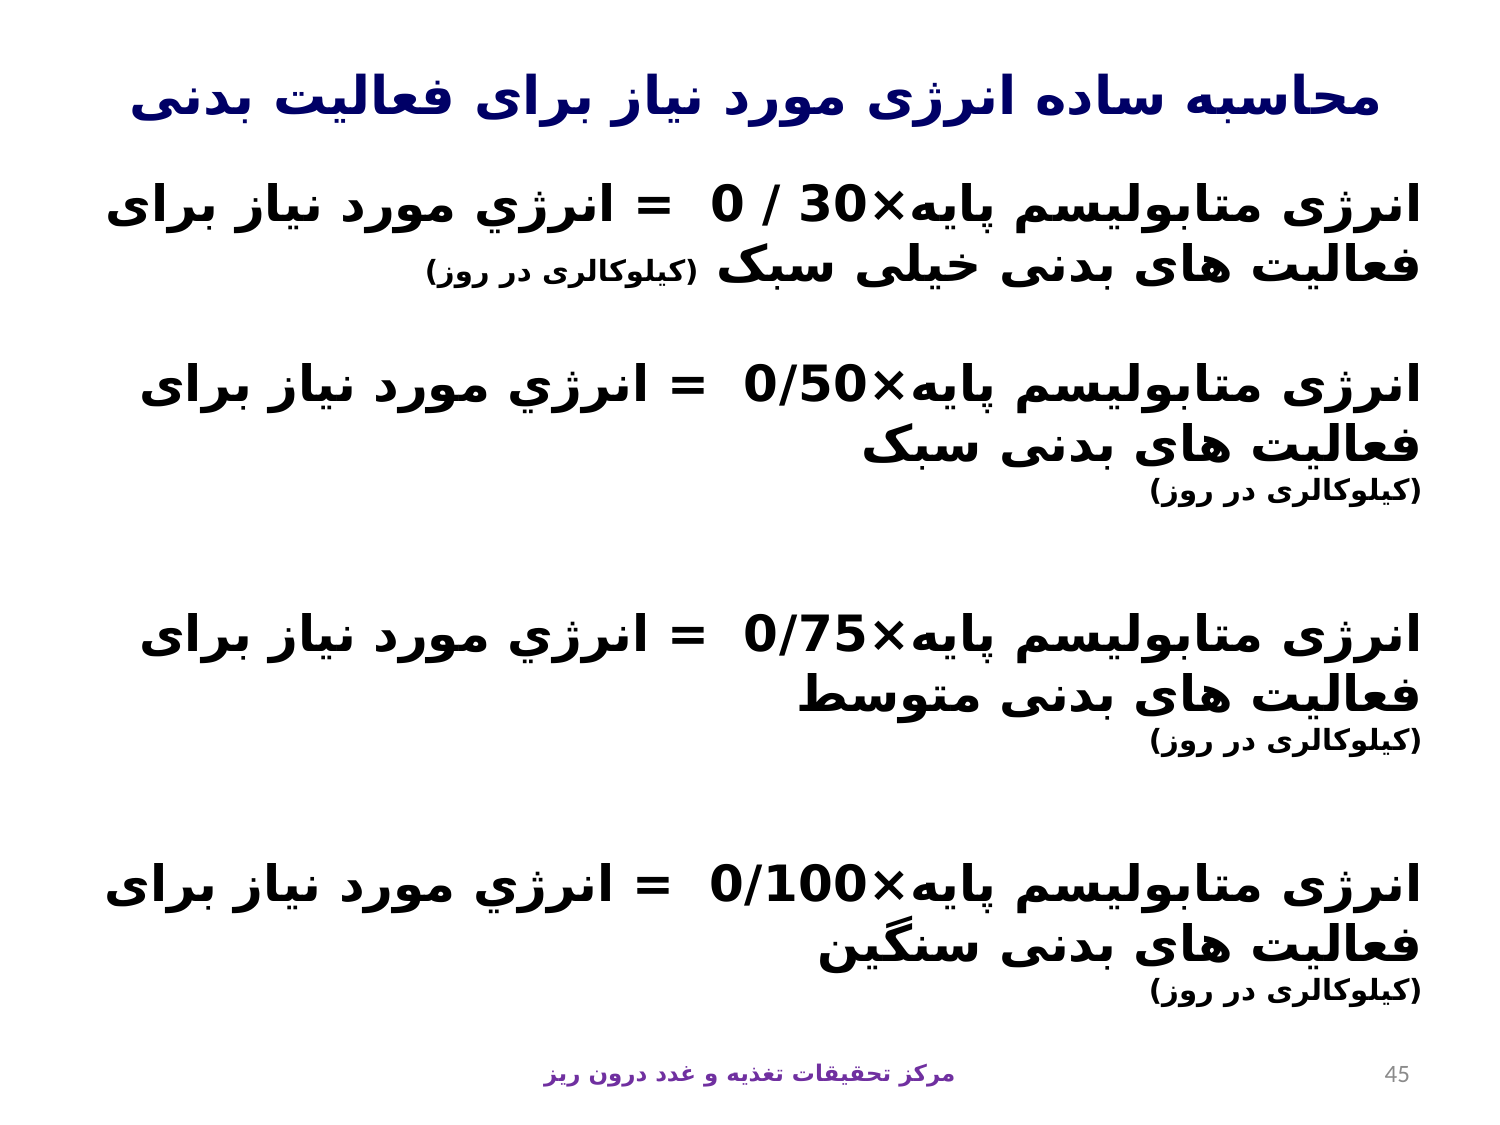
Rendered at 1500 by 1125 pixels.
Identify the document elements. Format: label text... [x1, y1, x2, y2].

text_box محاسبه ساده انرژی مورد نیاز برای فعالیت بدنی [88, 54, 1425, 104]
text_box انرژی متابولیسم پایه×30 / 0 = انرژي مورد نیاز برای فعالیت های بدنی خیلی سبک (کیلوکالری در روز) انرژی متابولیسم پایه×50 / 0 = انرژي مورد نیاز برای فعالیت های بدنی سبک (کیلوکالری در روز) انرژی متابولیسم پایه×75 / 0 = انرژي مورد نیاز برای فعالیت های بدنی متوسط (کیلوکالری در روز) انرژی متابولیسم پایه×100 / 0 = انرژي مورد نیاز برای فعالیت های بدنی سنگین (کیلوکالری در روز) [50, 104, 1438, 1049]
slide_number 45 [1074, 1042, 1425, 1103]
footer مرکز تحقیقات تغذیه و غدد درون ریز [512, 1042, 988, 1103]
